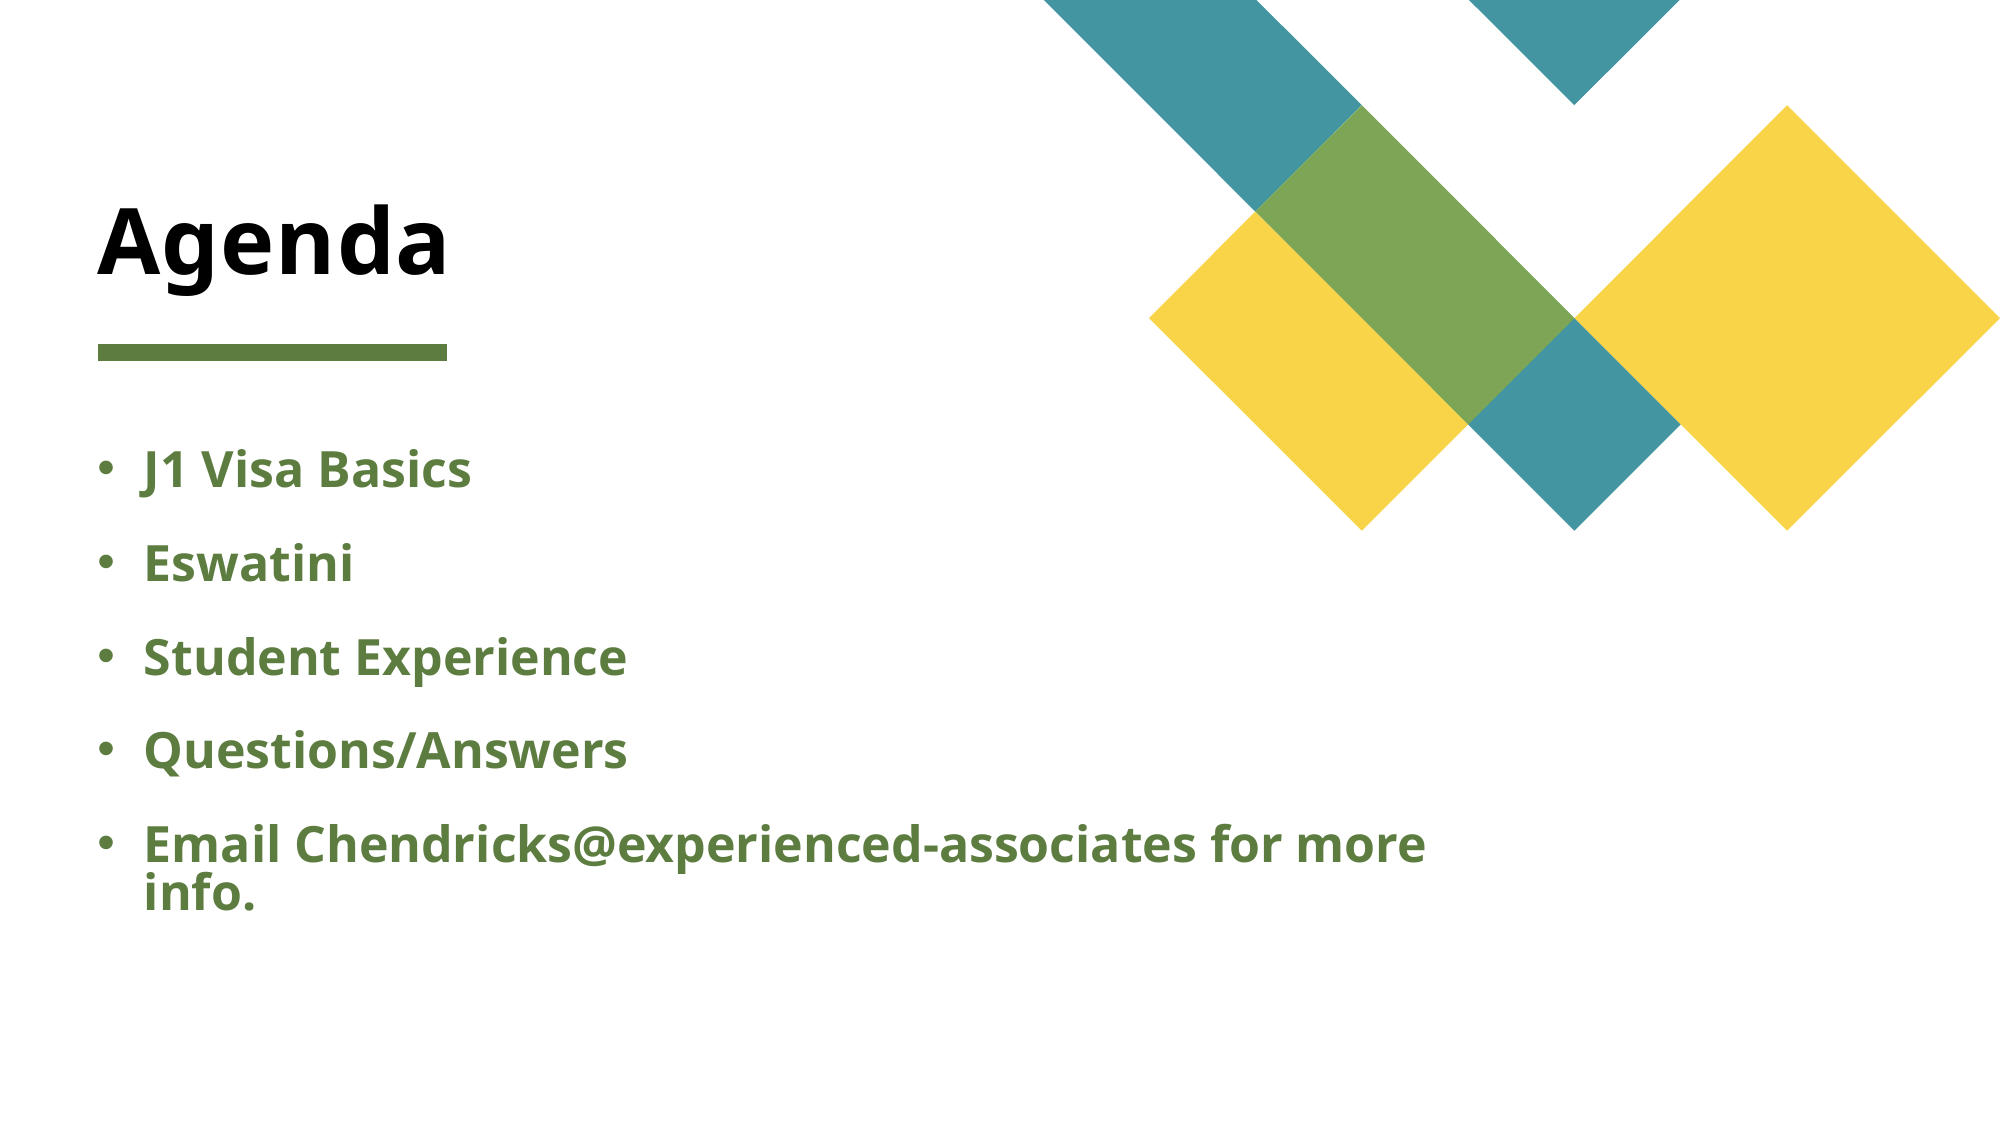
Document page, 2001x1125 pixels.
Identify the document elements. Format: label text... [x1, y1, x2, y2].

list J1 Visa Basics Eswatini Student Experience Questions/Answers Email Chendricks@experienced-associates for more info. [97, 374, 1438, 983]
title Agenda [97, 31, 1211, 293]
